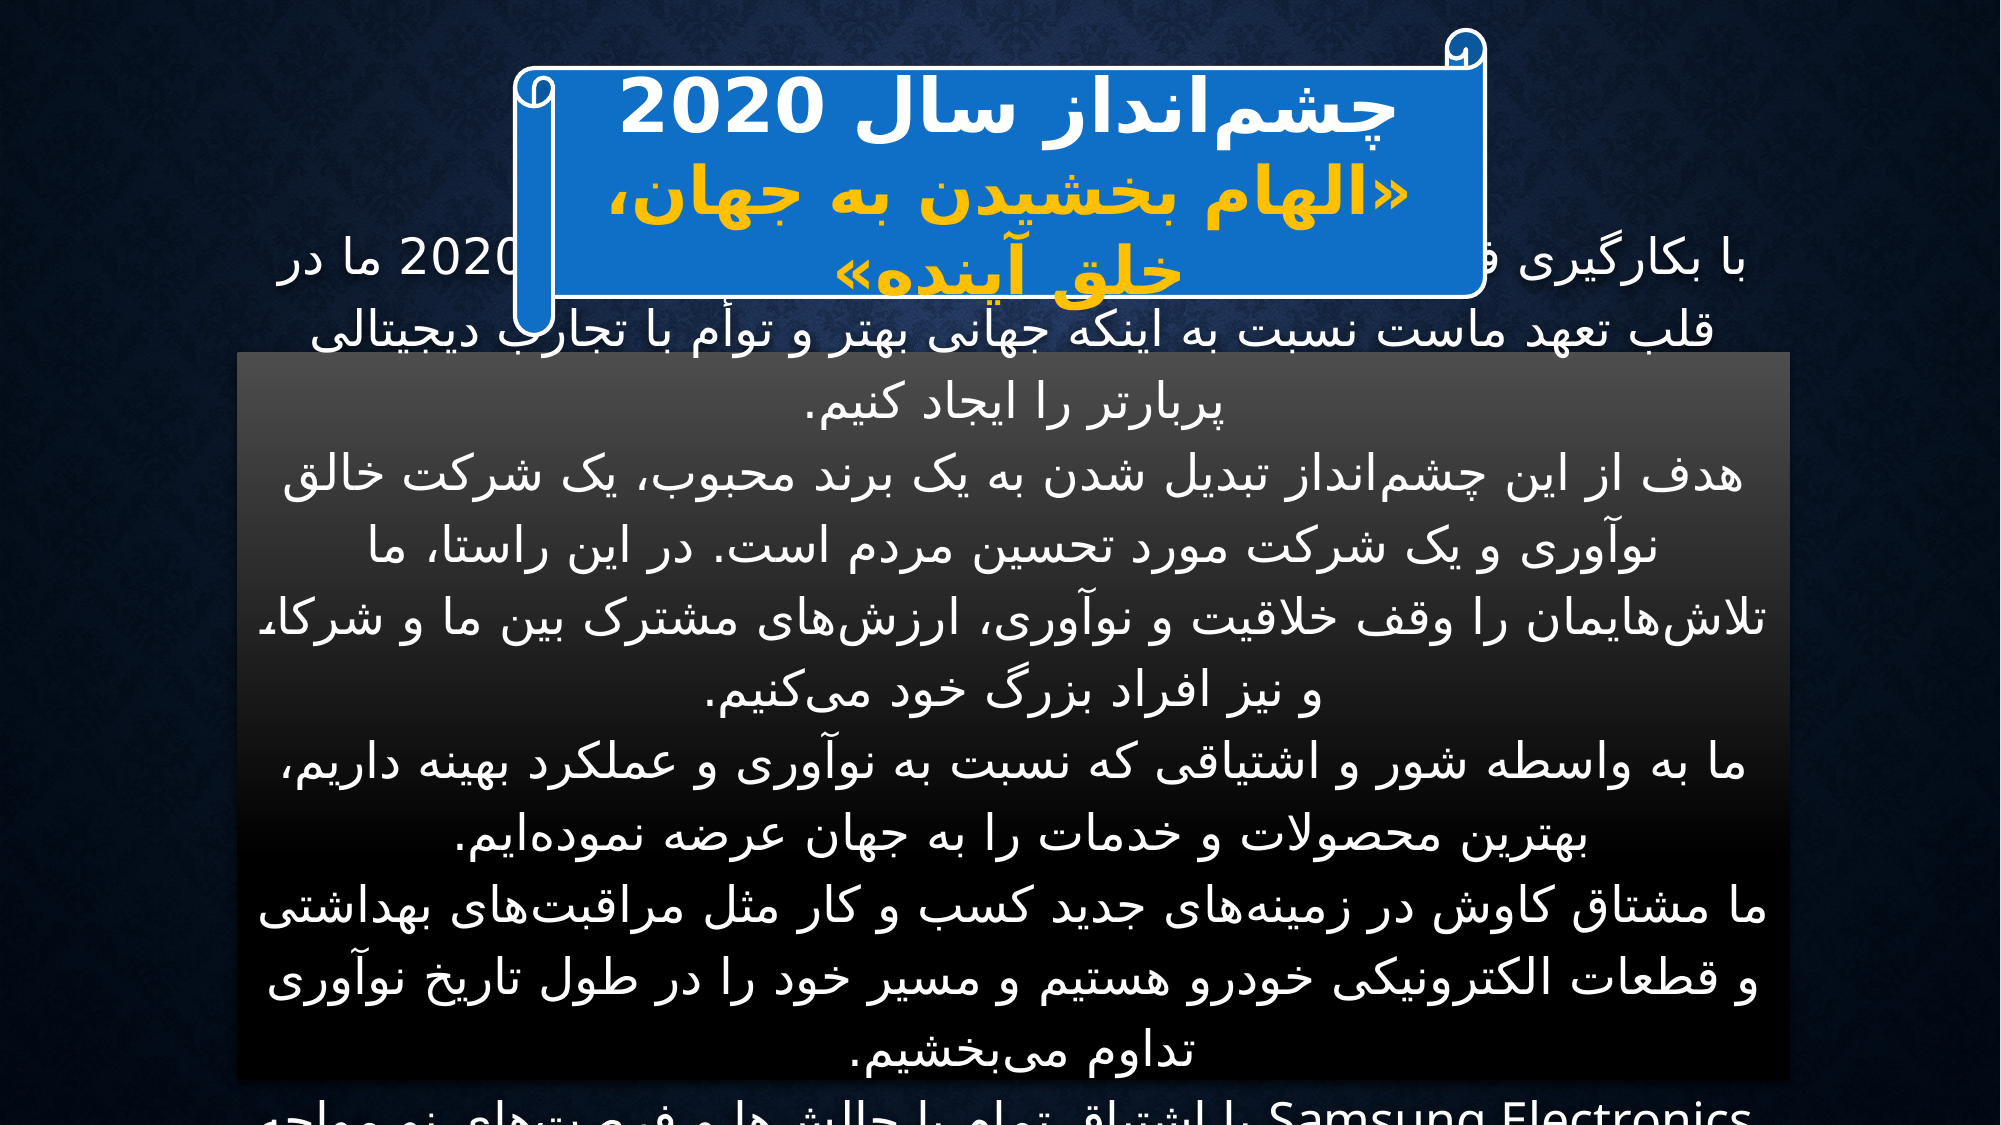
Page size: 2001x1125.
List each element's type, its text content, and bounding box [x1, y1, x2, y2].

subtitle با بکارگیری فناوری‌ها و محصولات نوآورانه، چشم‌انداز سال 2020 ما در قلب تعهد ماست نسبت به اینکه جهانی بهتر و توأم با تجارب دیجیتالی پربارتر را ایجاد کنیم. هدف از این چشم‌انداز تبدیل شدن به یک برند محبوب، یک شرکت خالق نوآوری و یک شرکت مورد تحسین مردم است. در این راستا، ما تلاش‌هایمان را وقف خلاقیت و نوآوری، ارزش‌های مشترک بین ما و شرکا، و نیز افراد بزرگ خود می‌کنیم. ما به واسطه شور و اشتیاقی که نسبت به نوآوری و عملکرد بهینه داریم، بهترین محصولات و خدمات را به جهان عرضه نموده‌ایم. ما مشتاق کاوش در زمینه‌های جدید کسب و کار مثل مراقبت‌های بهداشتی و قطعات الکترونیکی خودرو هستیم و مسیر خود را در طول تاریخ نوآوری تداوم می‌بخشیم. Samsung Electronics با اشتیاق تمام با چالش‌ها و فرصت‌های نو مواجه می‌شود. [237, 352, 1790, 1080]
text_box چشم‌انداز سال 2020 «الهام بخشیدن به جهان، خلق آینده» [512, 27, 1488, 338]
